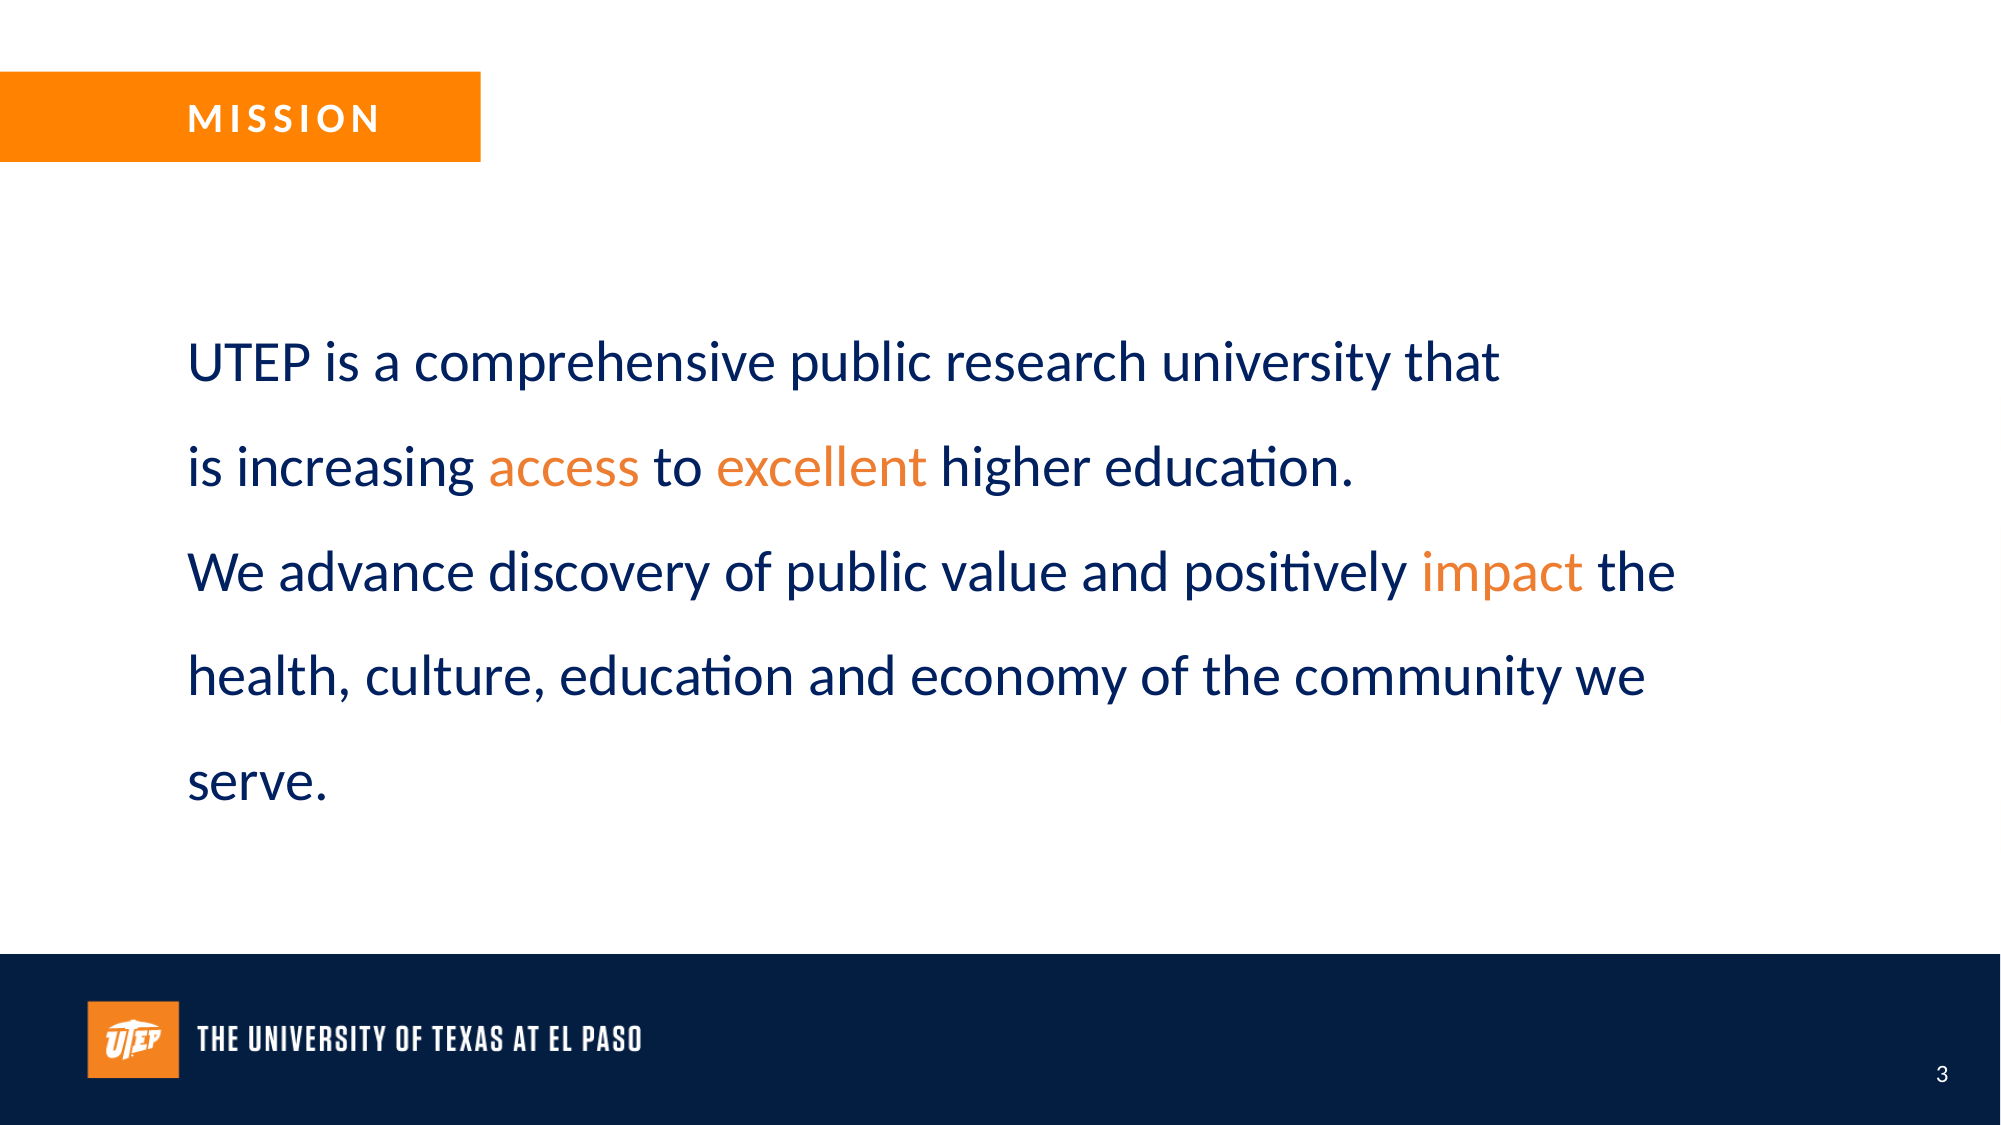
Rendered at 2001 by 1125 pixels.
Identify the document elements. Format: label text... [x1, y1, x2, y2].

picture [0, 0, 2001, 1125]
text_box MISSION [172, 83, 643, 149]
text_box UTEP is a comprehensive public research university that is increasing access to excellent higher education. We advance discovery of public value and positively impact the health, culture, education and economy of the community we serve. [172, 280, 1722, 844]
slide_number 3 [1513, 1042, 1964, 1103]
text_box [0, 0, 2000, 955]
text_box [0, 70, 482, 163]
